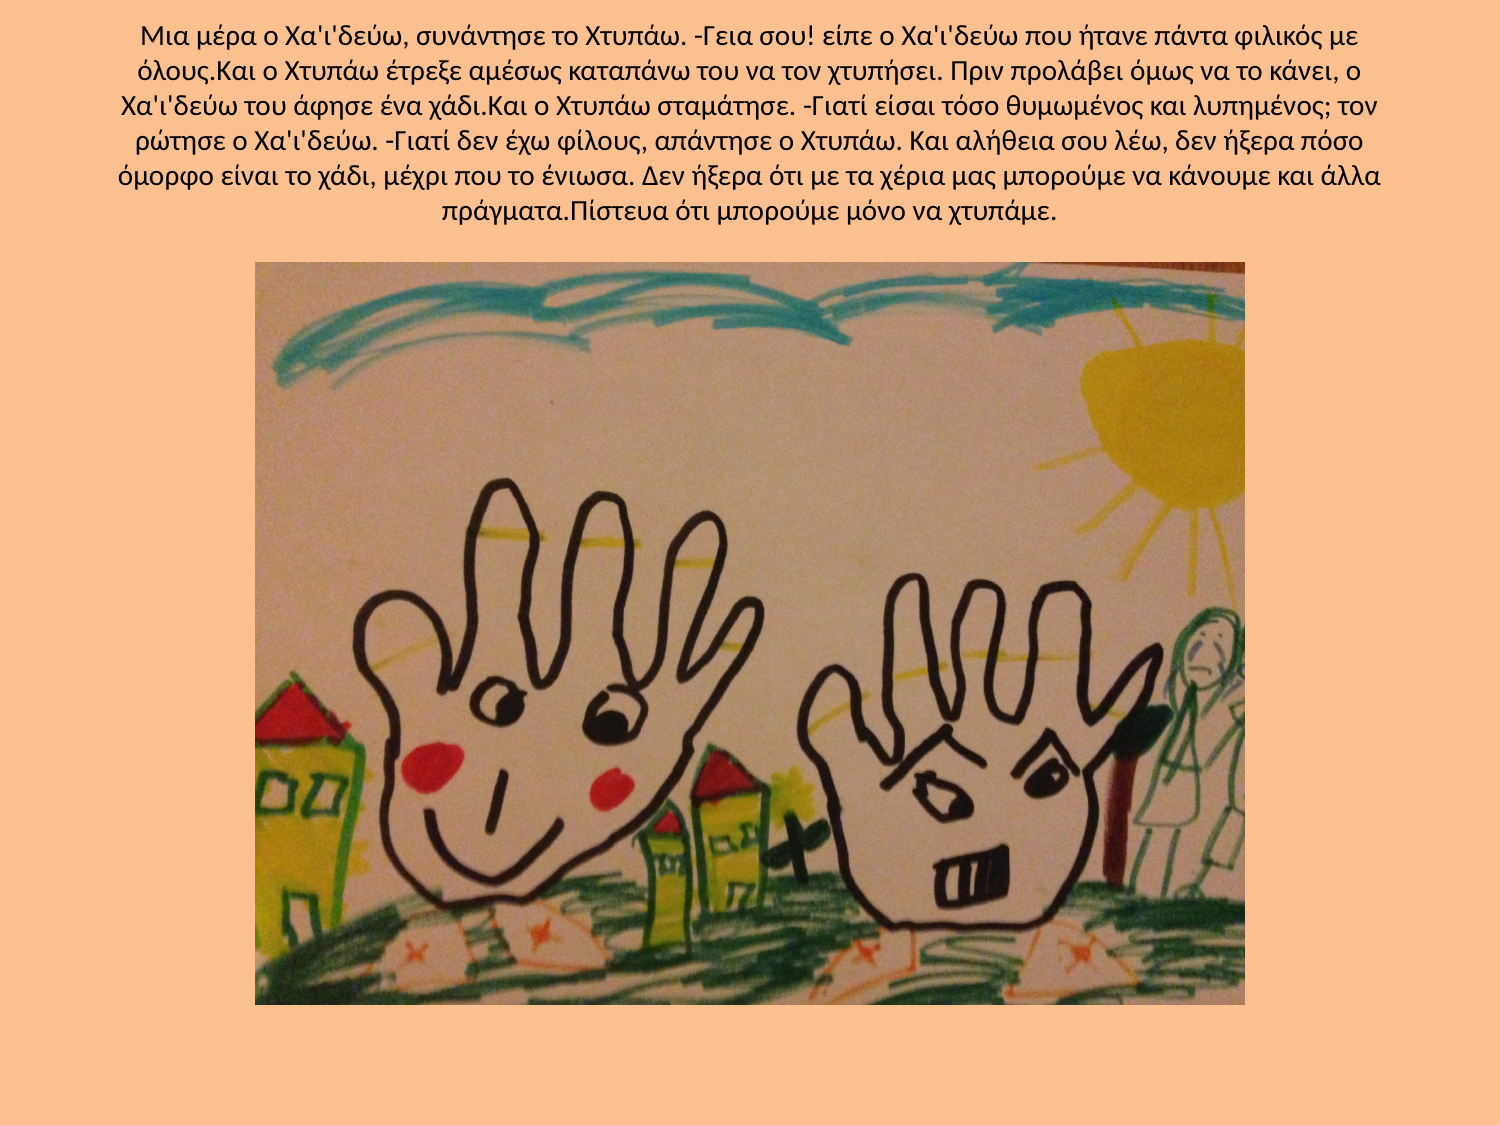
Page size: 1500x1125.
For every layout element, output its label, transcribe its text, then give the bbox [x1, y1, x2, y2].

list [254, 262, 1246, 1006]
title Μια μέρα ο Χα'ι'δεύω, συνάντησε το Χτυπάω. -Γεια σου! είπε ο Χα'ι'δεύω που ήτανε πάντα φιλικός με όλους.Και ο Χτυπάω έτρεξε αμέσως καταπάνω του να τον χτυπήσει. Πριν προλάβει όμως να το κάνει, ο Χα'ι'δεύω του άφησε ένα χάδι.Και ο Χτυπάω σταμάτησε. -Γιατί είσαι τόσο θυμωμένος και λυπημένος; τον ρώτησε ο Χα'ι'δεύω. -Γιατί δεν έχω φίλους, απάντησε ο Χτυπάω. Και αλήθεια σου λέω, δεν ήξερα πόσο όμορφο είναι το χάδι, μέχρι που το ένιωσα. Δεν ήξερα ότι με τα χέρια μας μπορούμε να κάνουμε και άλλα πράγματα.Πίστευα ότι μπορούμε μόνο να χτυπάμε. [75, 45, 1425, 233]
